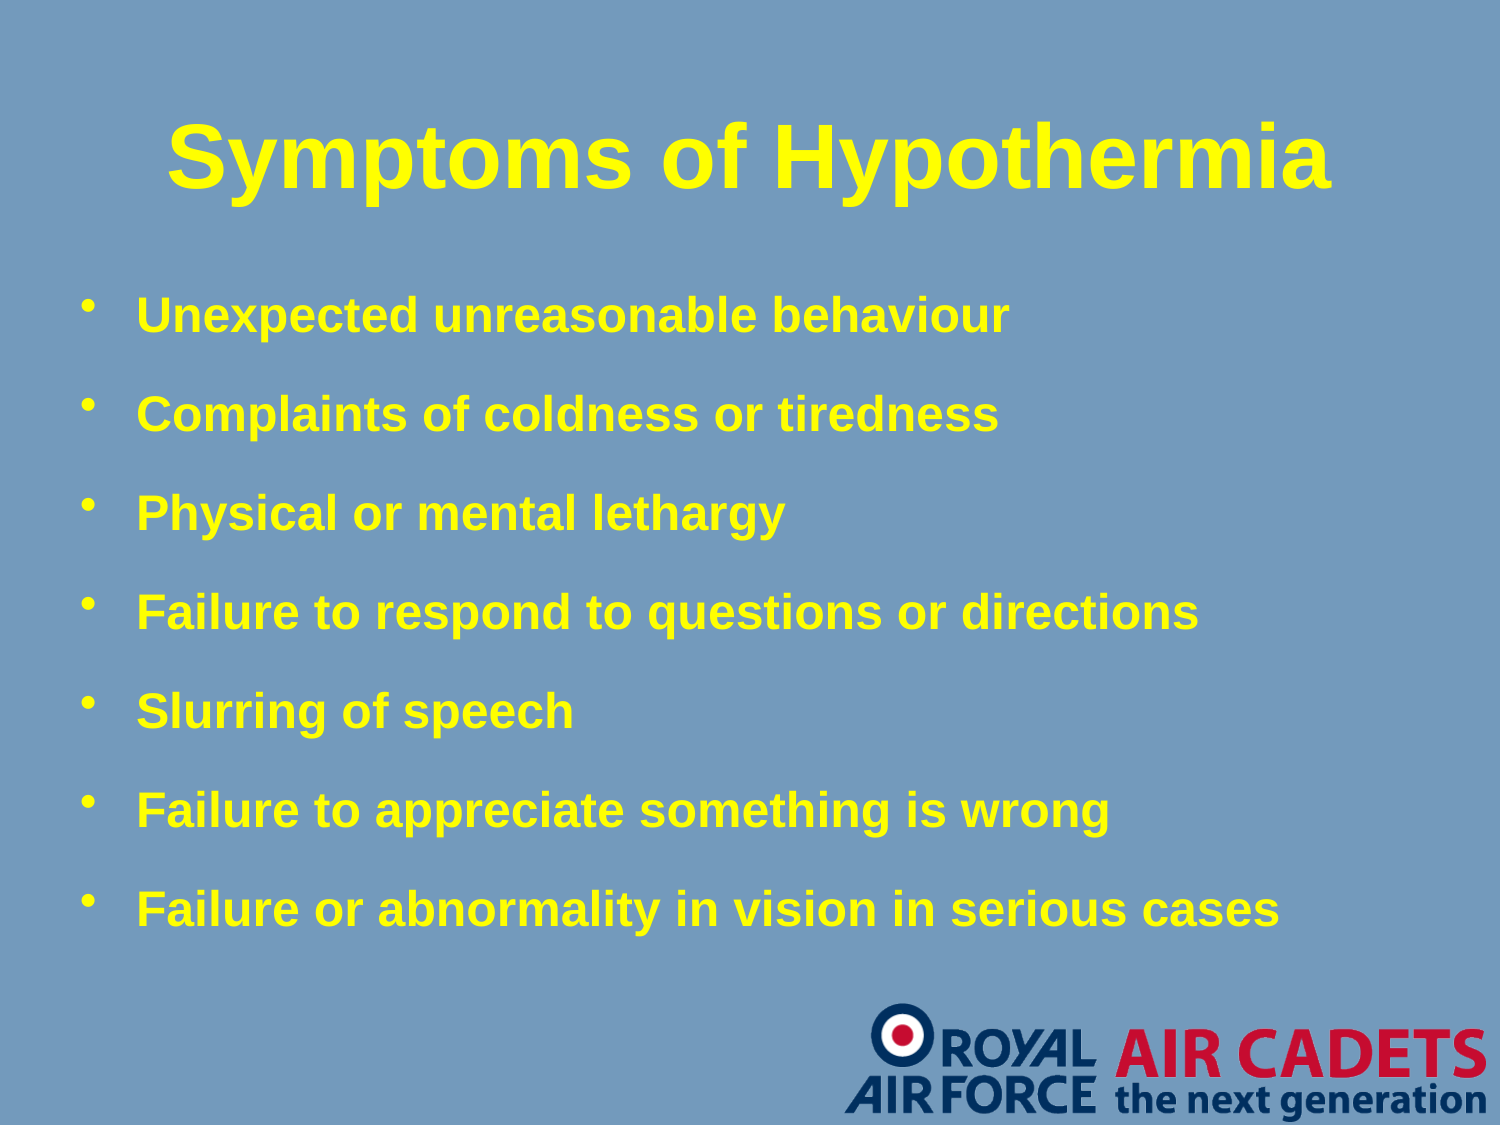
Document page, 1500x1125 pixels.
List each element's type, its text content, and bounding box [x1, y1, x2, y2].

title Symptoms of Hypothermia [145, 101, 1355, 218]
picture [844, 1003, 1486, 1122]
list Unexpected unreasonable behaviour Complaints of coldness or tiredness Physical or mental lethargy Failure to respond to questions or directions Slurring of speech Failure to appreciate something is wrong Failure or abnormality in vision in serious cases [64, 274, 1412, 969]
